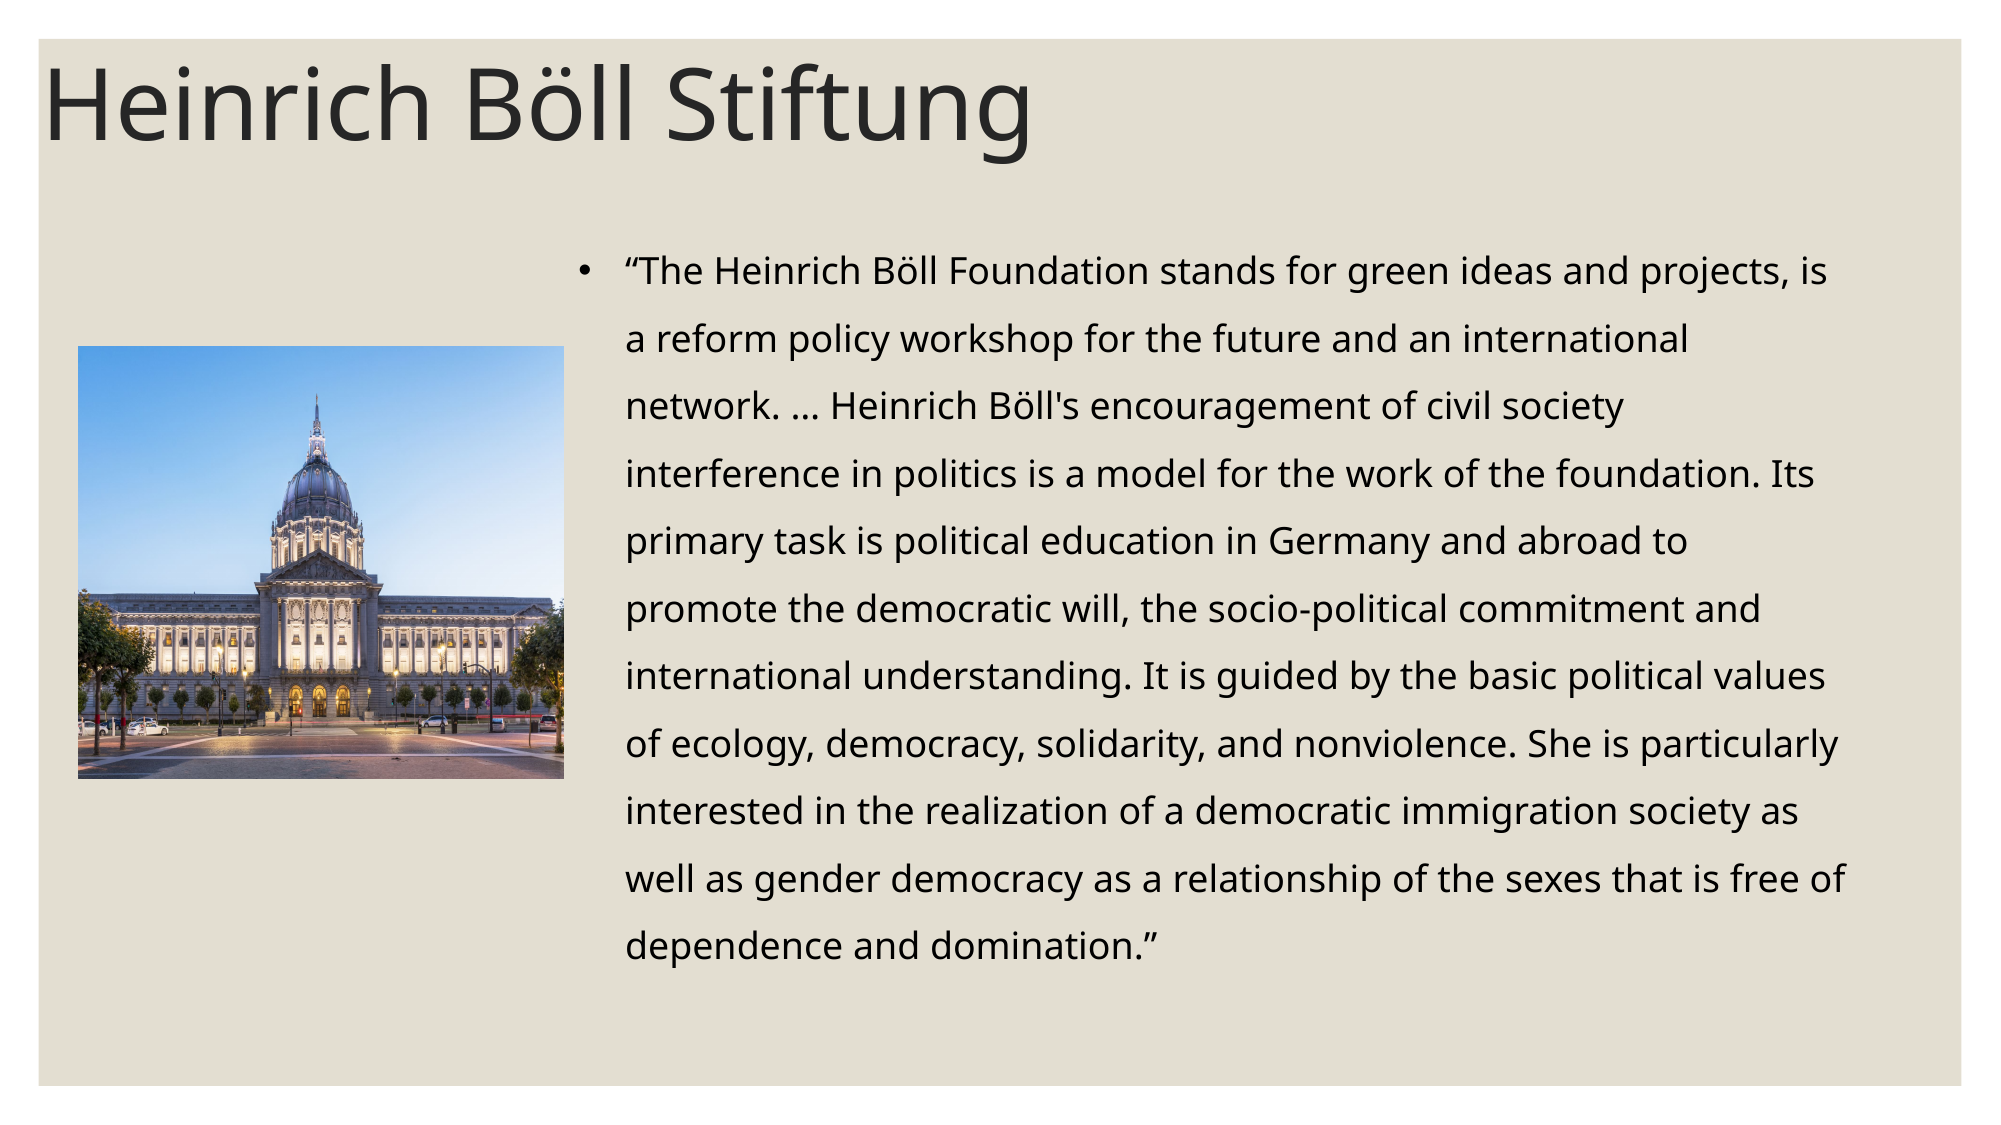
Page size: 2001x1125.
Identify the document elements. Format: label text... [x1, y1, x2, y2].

title Heinrich Böll Stiftung [25, 43, 2000, 293]
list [78, 346, 564, 779]
text_box “The Heinrich Böll Foundation stands for green ideas and projects, is a reform policy workshop for the future and an international network. … Heinrich Böll's encouragement of civil society interference in politics is a model for the work of the foundation. Its primary task is political education in Germany and abroad to promote the democratic will, the socio-political commitment and international understanding. It is guided by the basic political values of ecology, democracy, solidarity, and nonviolence. She is particularly interested in the realization of a democratic immigration society as well as gender democracy as a relationship of the sexes that is free of dependence and domination.” [488, 217, 1865, 1110]
